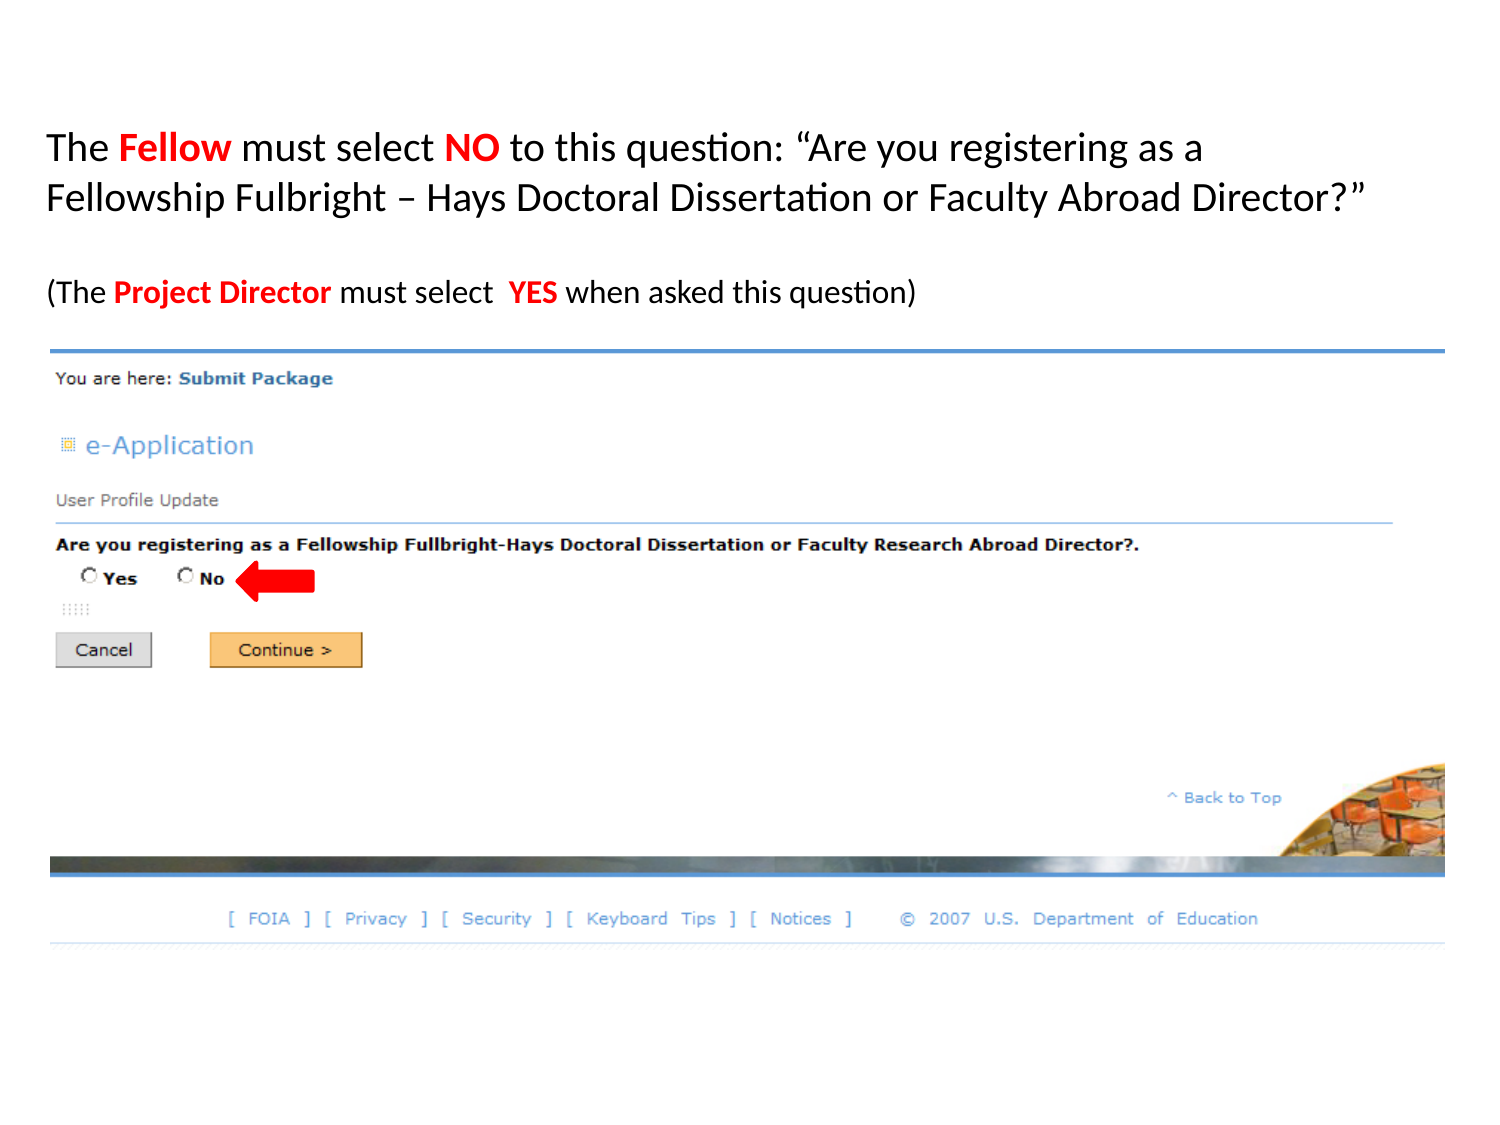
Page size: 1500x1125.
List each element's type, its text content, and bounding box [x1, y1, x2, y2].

text_box The Fellow must select NO to this question: “Are you registering as a Fellowship Fulbright – Hays Doctoral Dissertation or Faculty Abroad Director?” (The Project Director must select YES when asked this question) [31, 112, 1383, 363]
picture [49, 349, 1445, 951]
